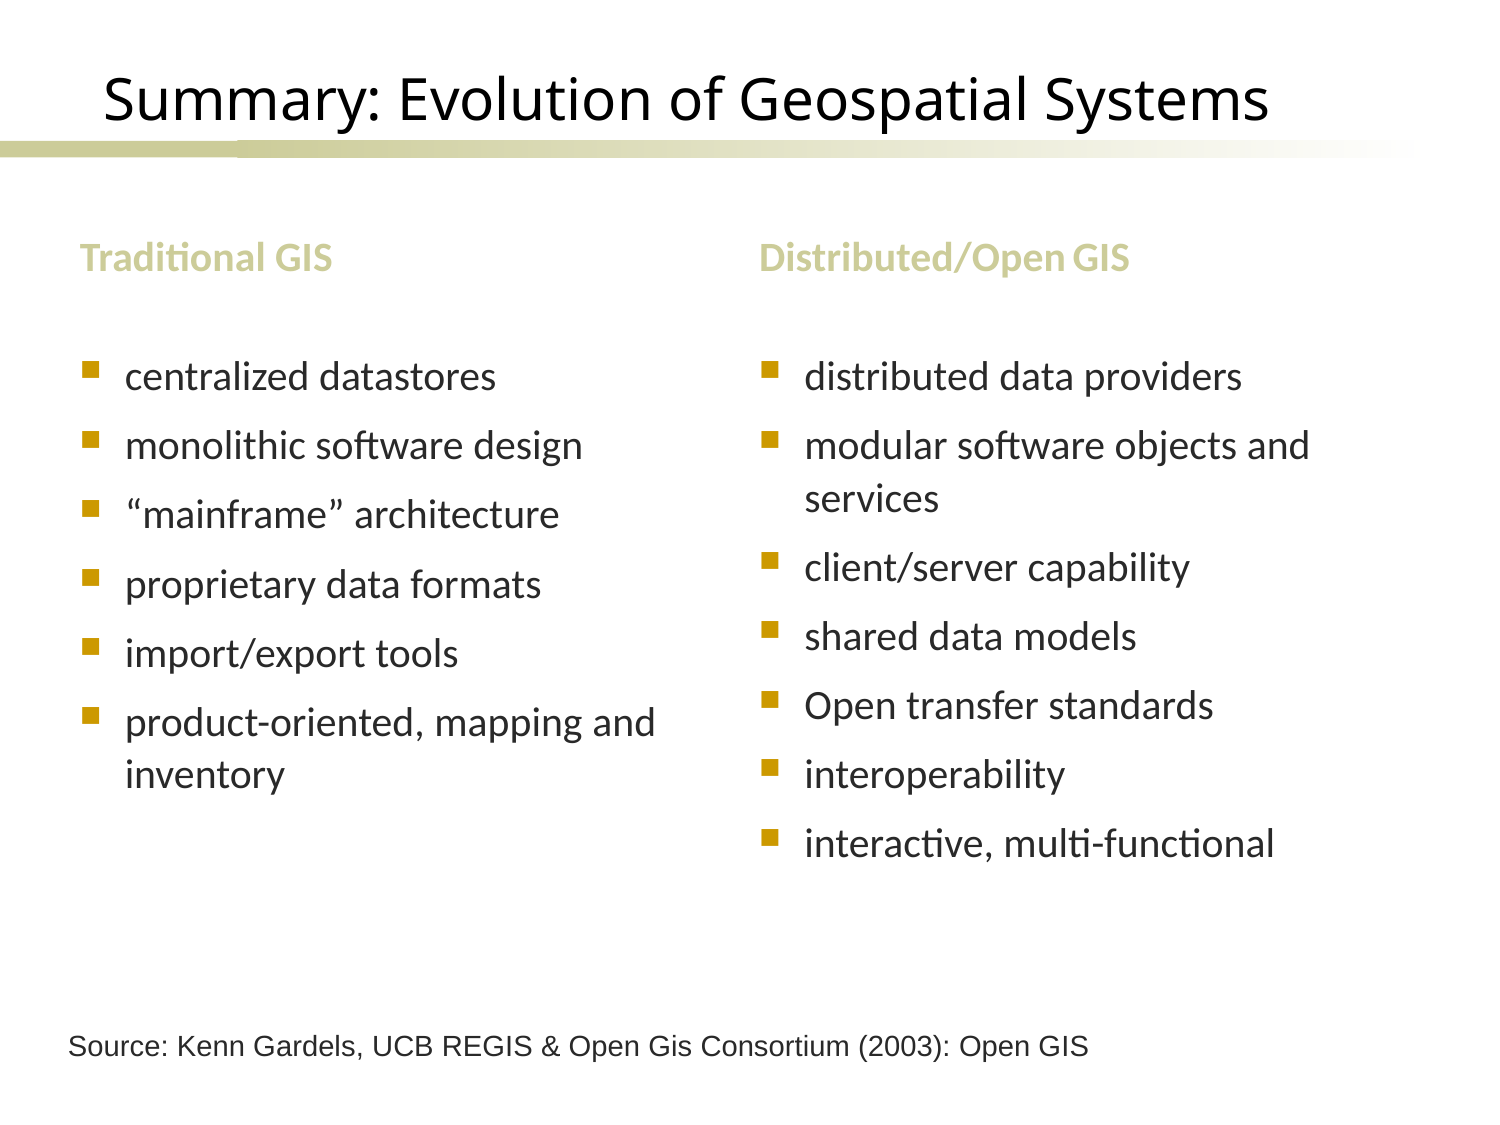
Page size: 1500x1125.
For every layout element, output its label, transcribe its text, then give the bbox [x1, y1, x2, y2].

text_box Distributed/Open GIS distributed data providers modular software objects and services client/server capability shared data models Open transfer standards interoperability interactive, multi-functional [744, 219, 1400, 1019]
text_box Source: Kenn Gardels, UCB REGIS & Open Gis Consortium (2003): Open GIS [53, 1019, 1459, 1070]
title Summary: Evolution of Geospatial Systems [88, 7, 1424, 140]
text_box Traditional GIS centralized datastores monolithic software design “mainframe” architecture proprietary data formats import/export tools product-oriented, mapping and inventory [64, 219, 720, 1019]
